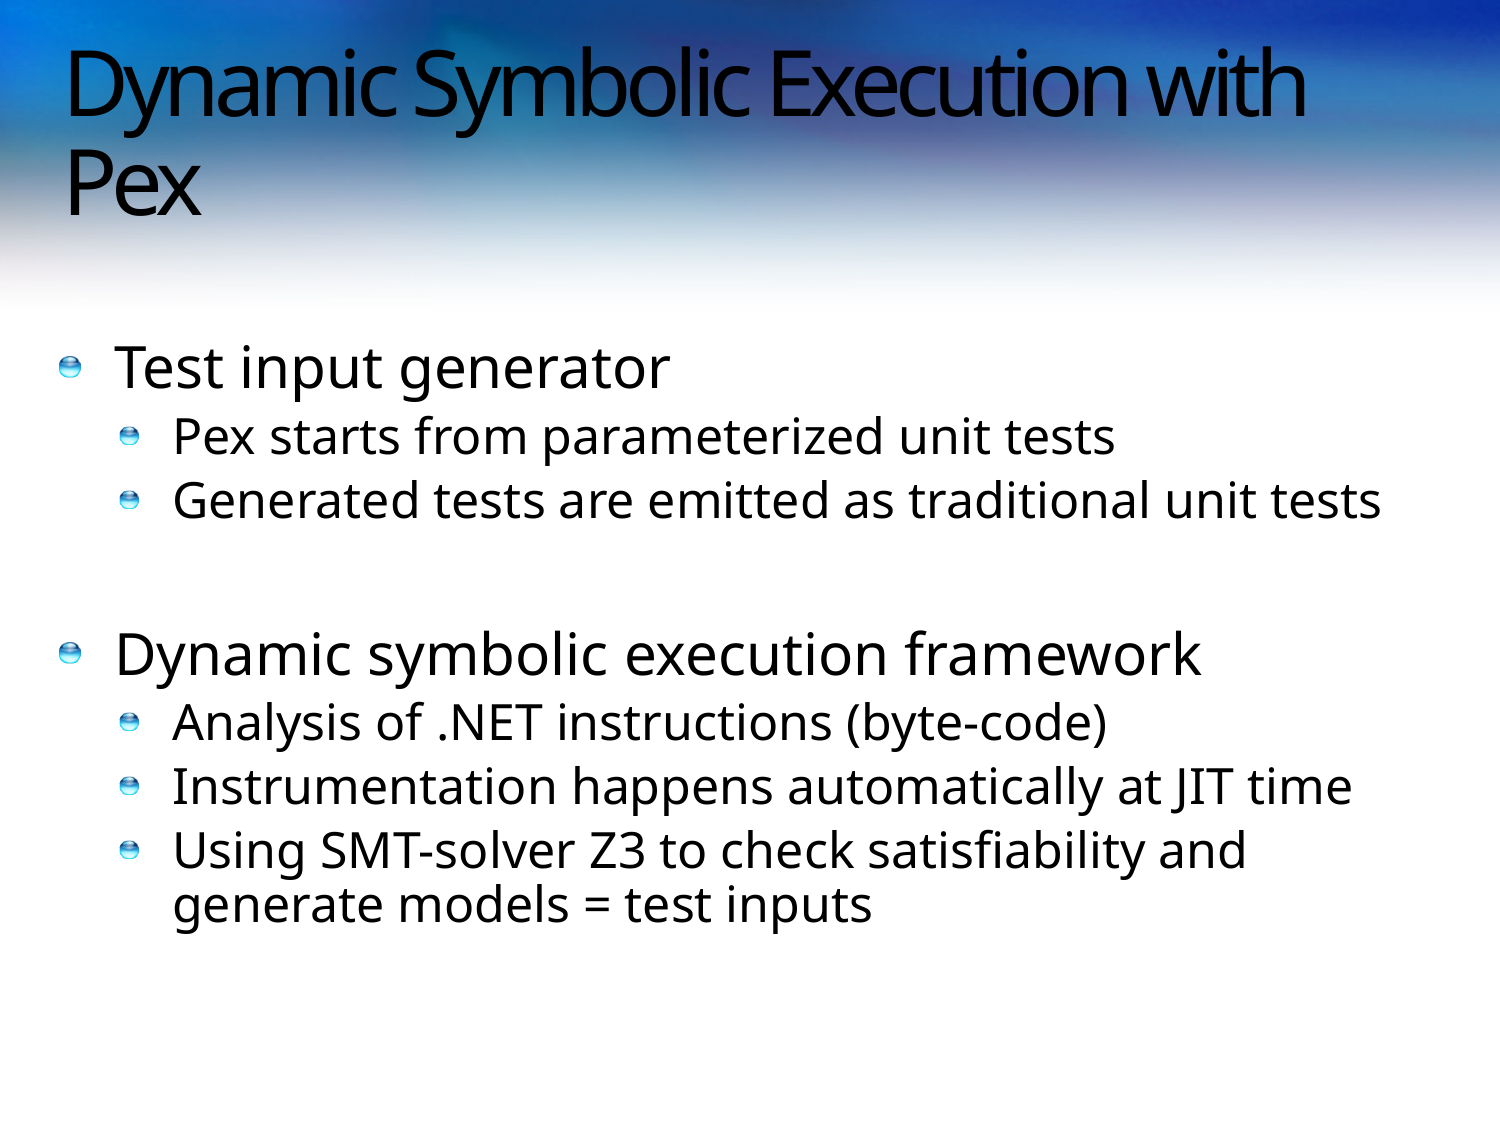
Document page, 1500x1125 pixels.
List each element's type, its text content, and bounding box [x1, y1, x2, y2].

picture [0, 0, 1500, 1125]
list Test input generator Pex starts from parameterized unit tests Generated tests are emitted as traditional unit tests Dynamic symbolic execution framework Analysis of .NET instructions (byte-code) Instrumentation happens automatically at JIT time Using SMT-solver Z3 to check satisfiability and generate models = test inputs [50, 338, 1426, 935]
title Dynamic Symbolic Execution with Pex [62, 37, 1438, 140]
